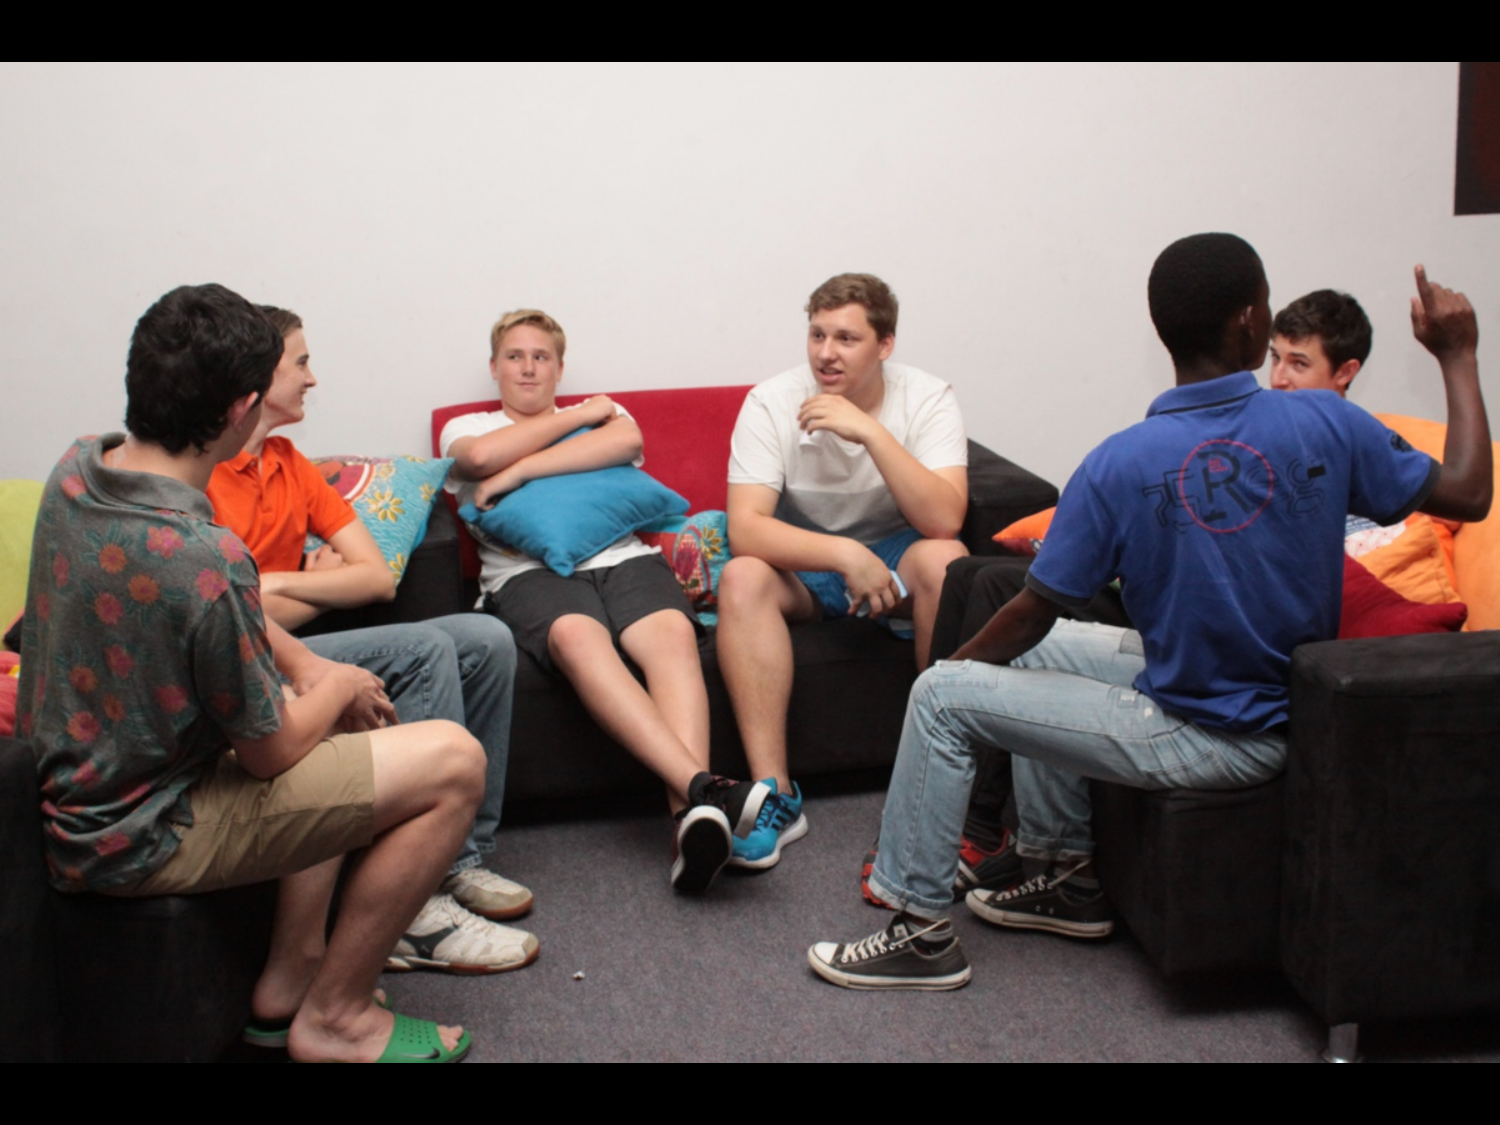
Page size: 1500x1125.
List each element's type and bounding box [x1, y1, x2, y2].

picture [0, 62, 1500, 1063]
